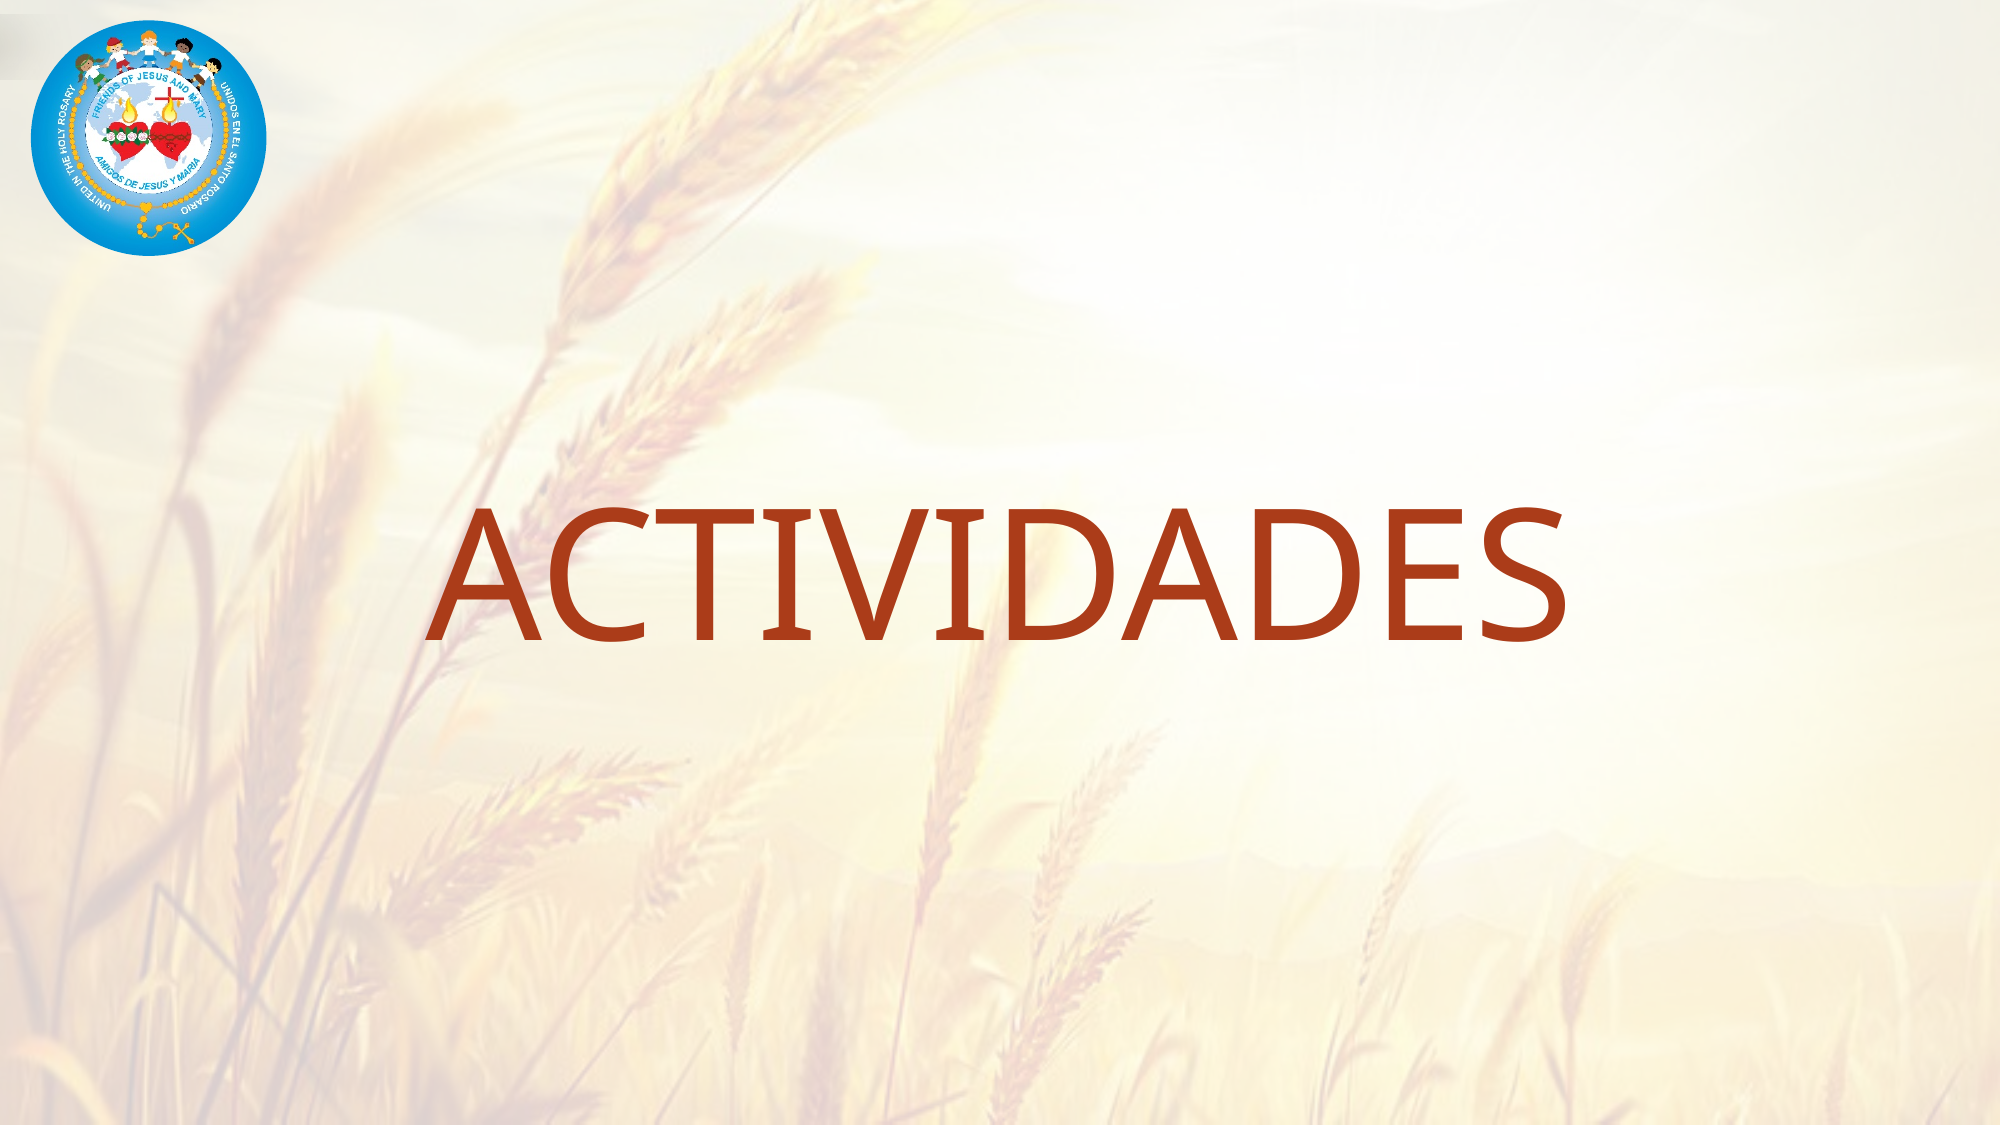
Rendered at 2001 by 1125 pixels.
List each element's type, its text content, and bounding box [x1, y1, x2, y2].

text_box ACTIVIDADES [0, 449, 2000, 685]
picture [55, 30, 242, 244]
